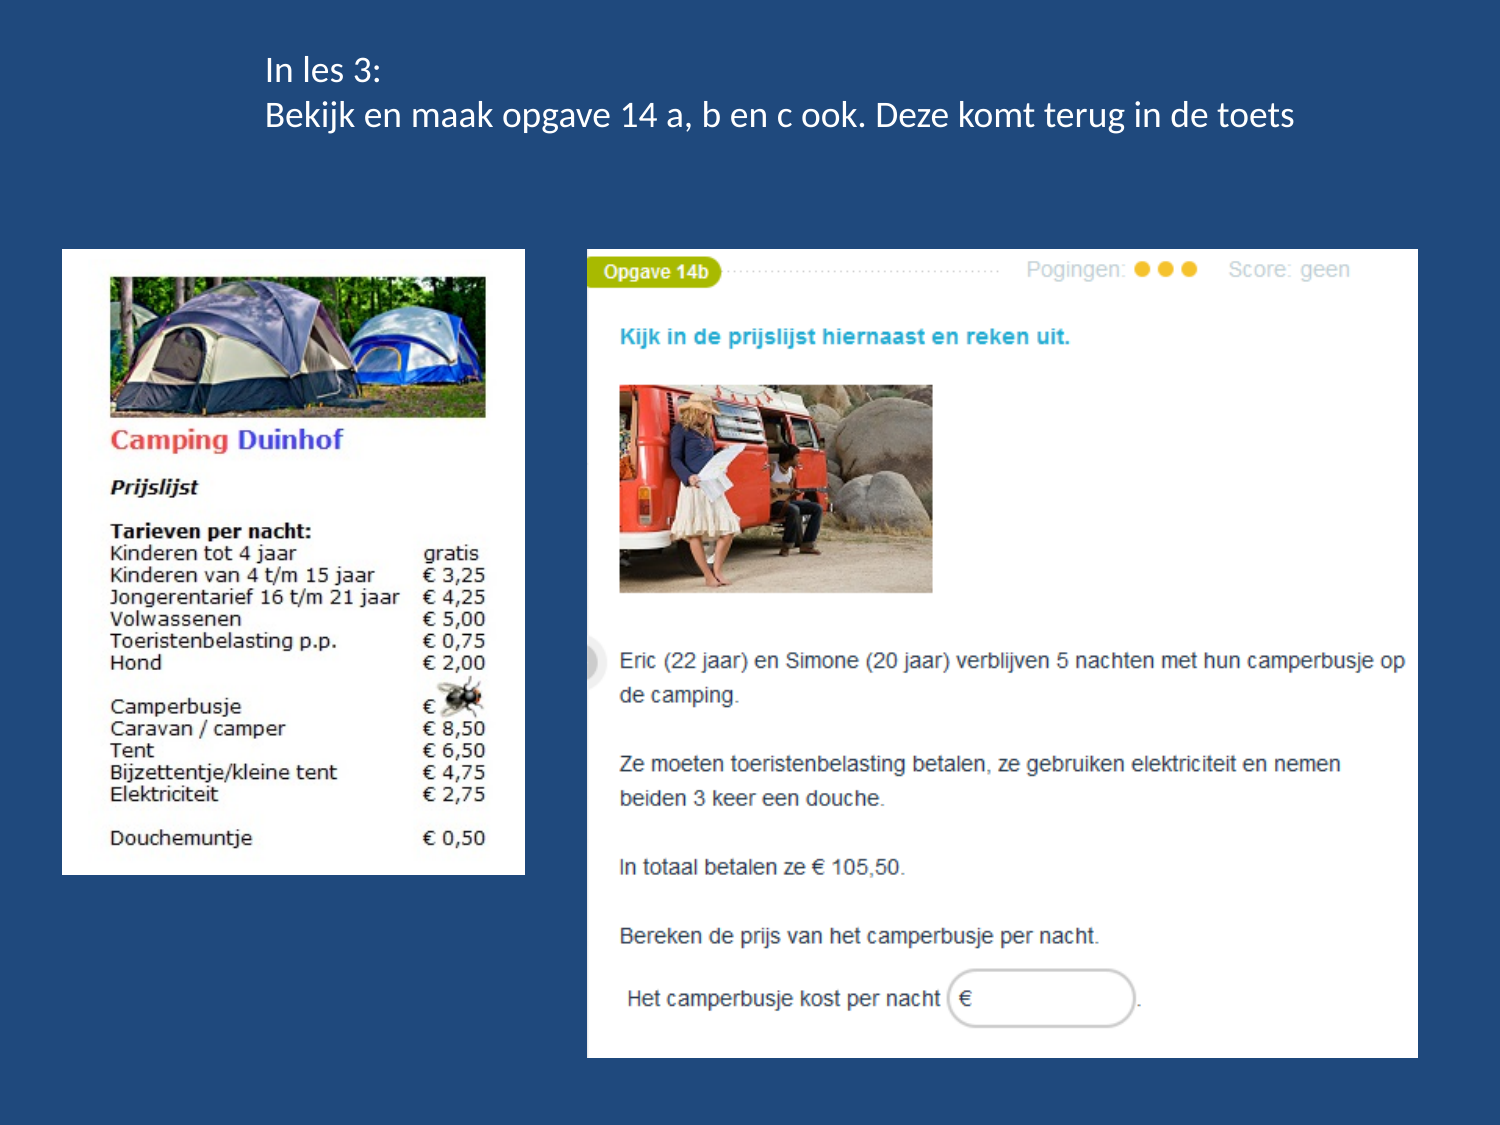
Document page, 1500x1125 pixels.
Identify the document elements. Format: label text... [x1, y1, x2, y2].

picture [587, 249, 1418, 1059]
picture [62, 249, 526, 876]
text_box In les 3: Bekijk en maak opgave 14 a, b en c ook. Deze komt terug in de toets [249, 37, 1324, 143]
